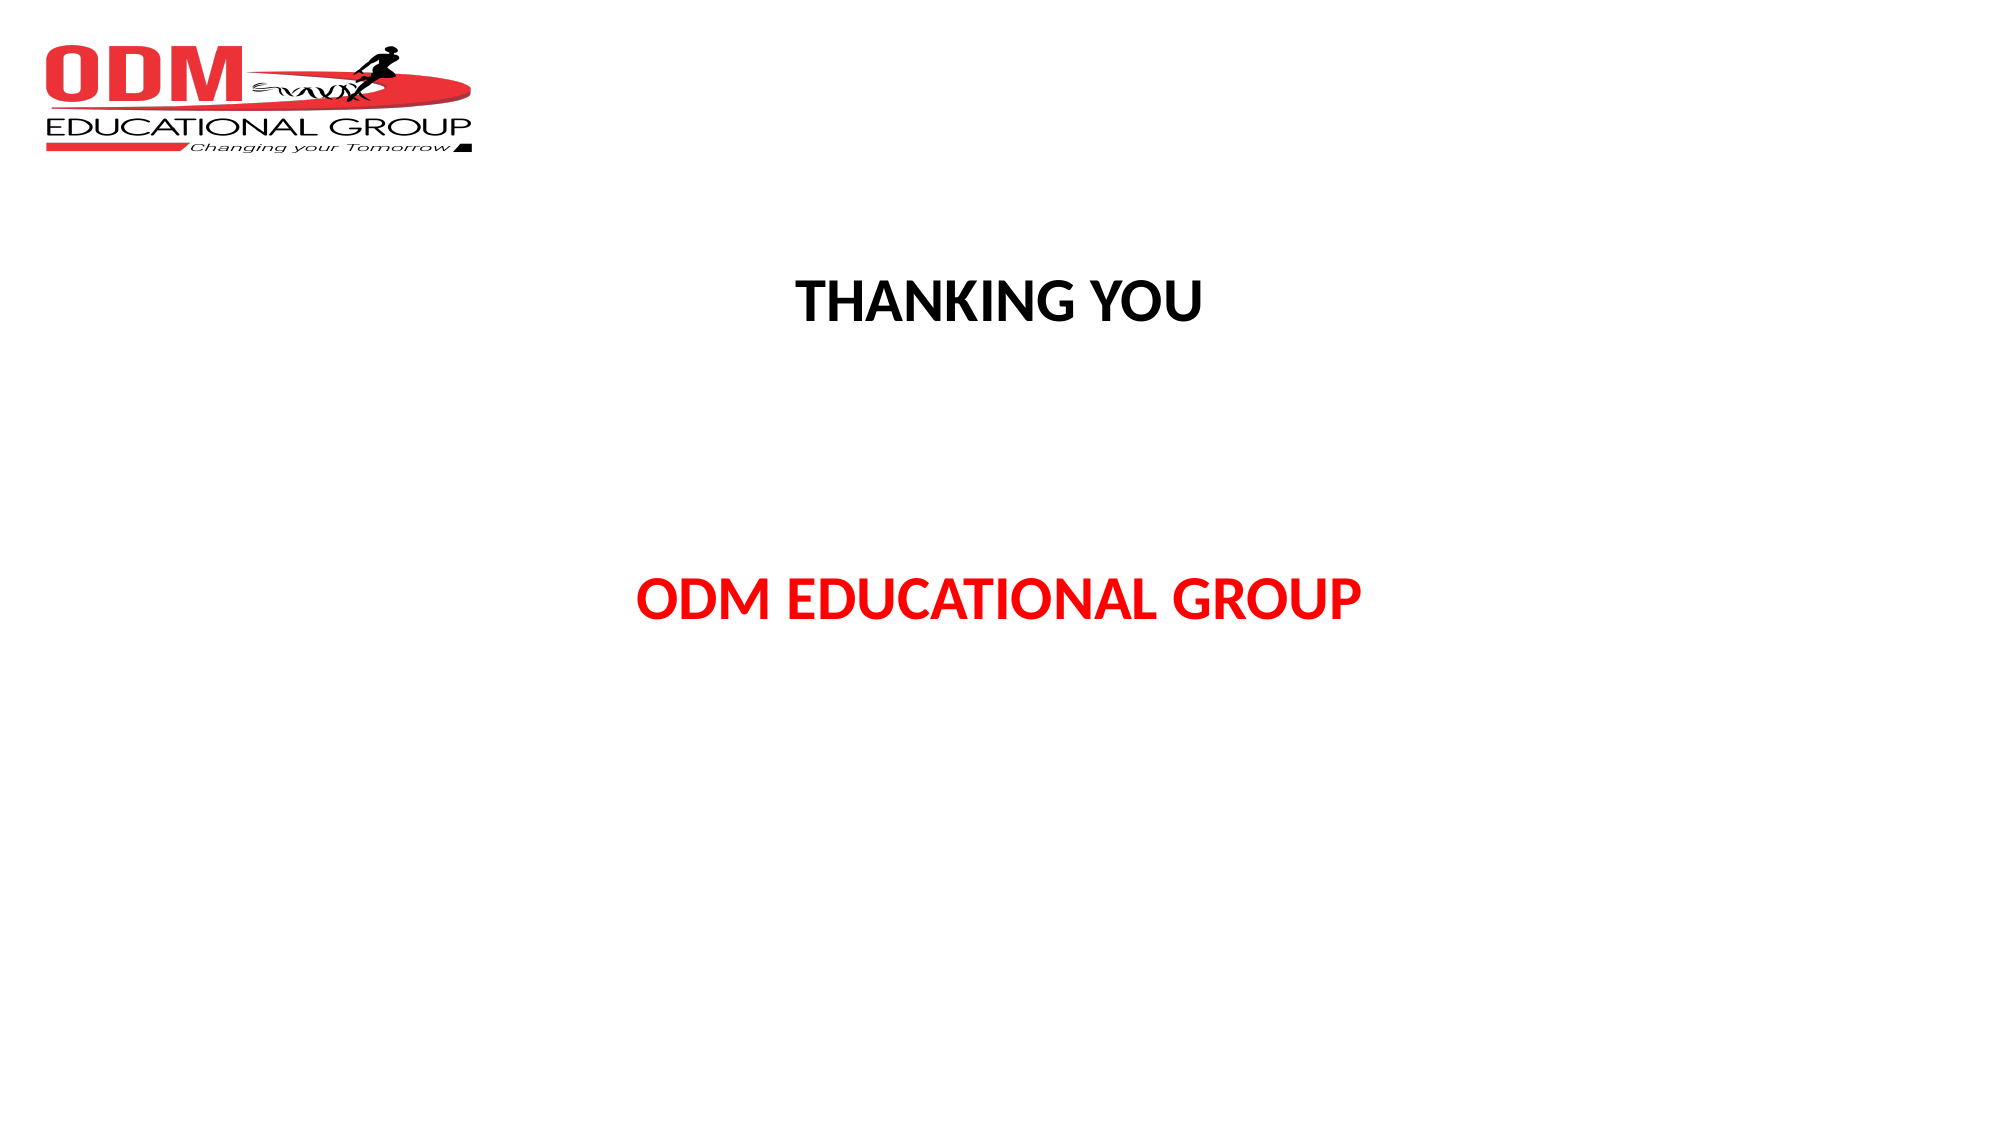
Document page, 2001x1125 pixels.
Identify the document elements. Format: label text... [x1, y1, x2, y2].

title THANKING YOU [137, 217, 1863, 299]
list ODM EDUCATIONAL GROUP [137, 299, 1863, 1014]
picture [46, 45, 472, 153]
